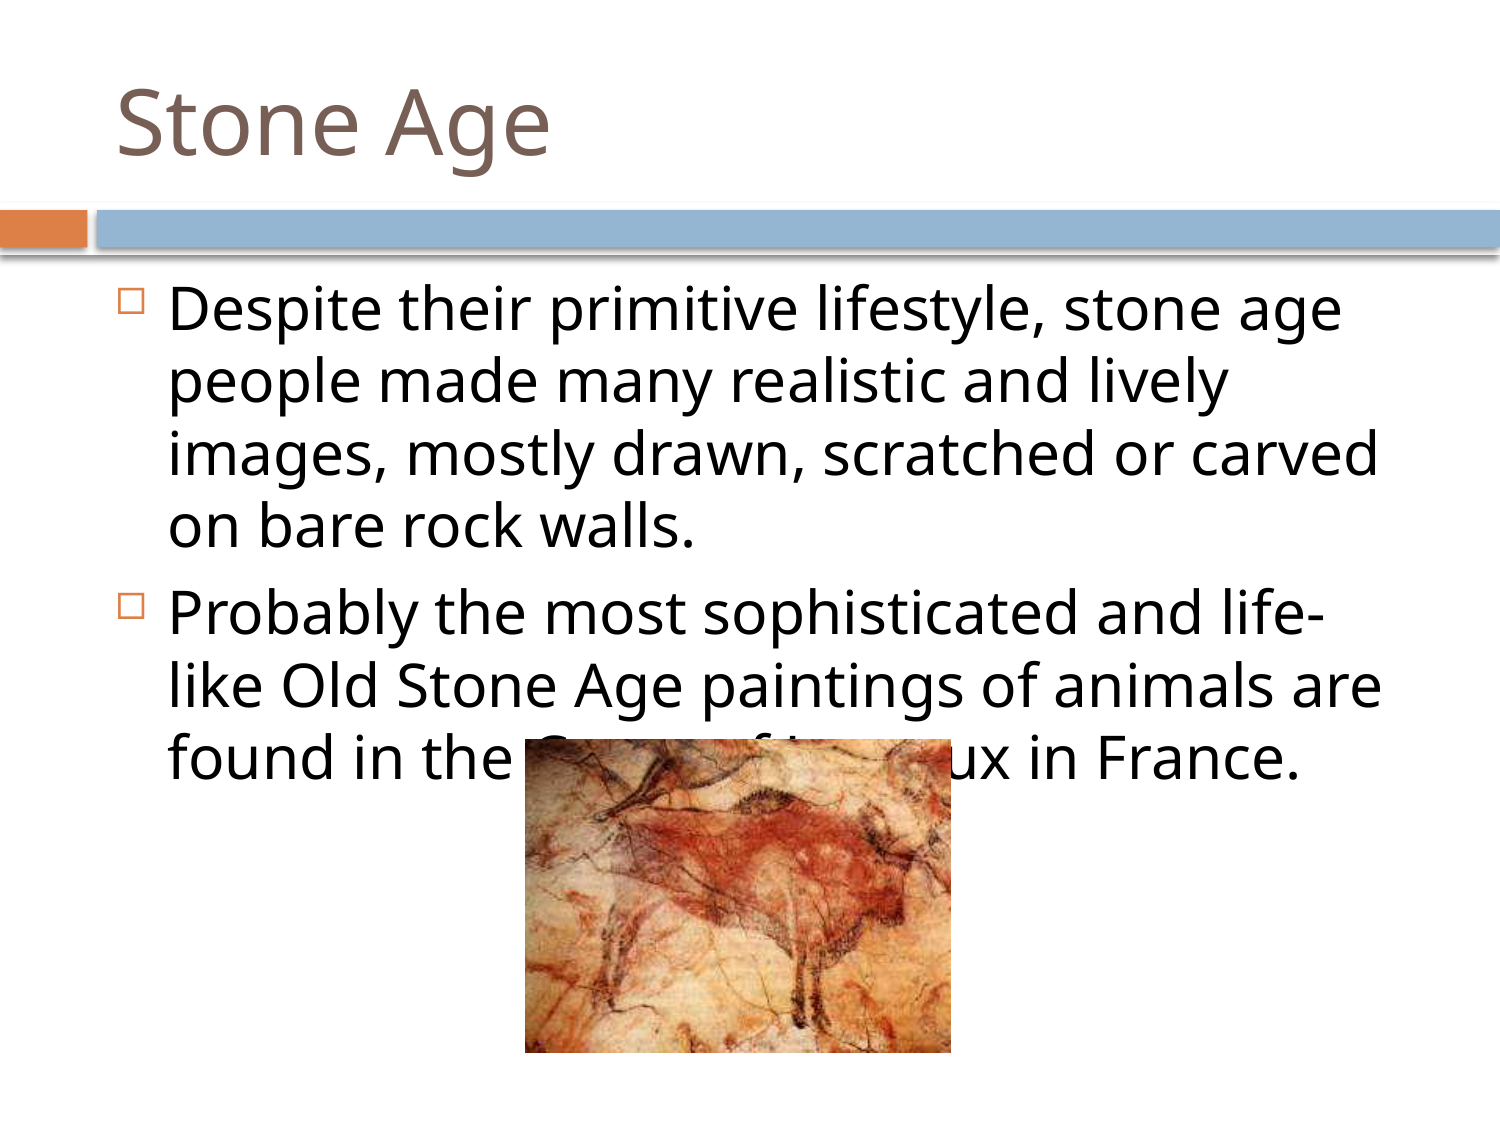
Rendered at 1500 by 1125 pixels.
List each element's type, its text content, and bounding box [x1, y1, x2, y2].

picture [525, 739, 951, 1053]
list Despite their primitive lifestyle, stone age people made many realistic and lively images, mostly drawn, scratched or carved on bare rock walls. Probably the most sophisticated and life-like Old Stone Age paintings of animals are found in the Caves of Lascaux in France. [100, 262, 1438, 1000]
title Stone Age [100, 37, 1438, 200]
